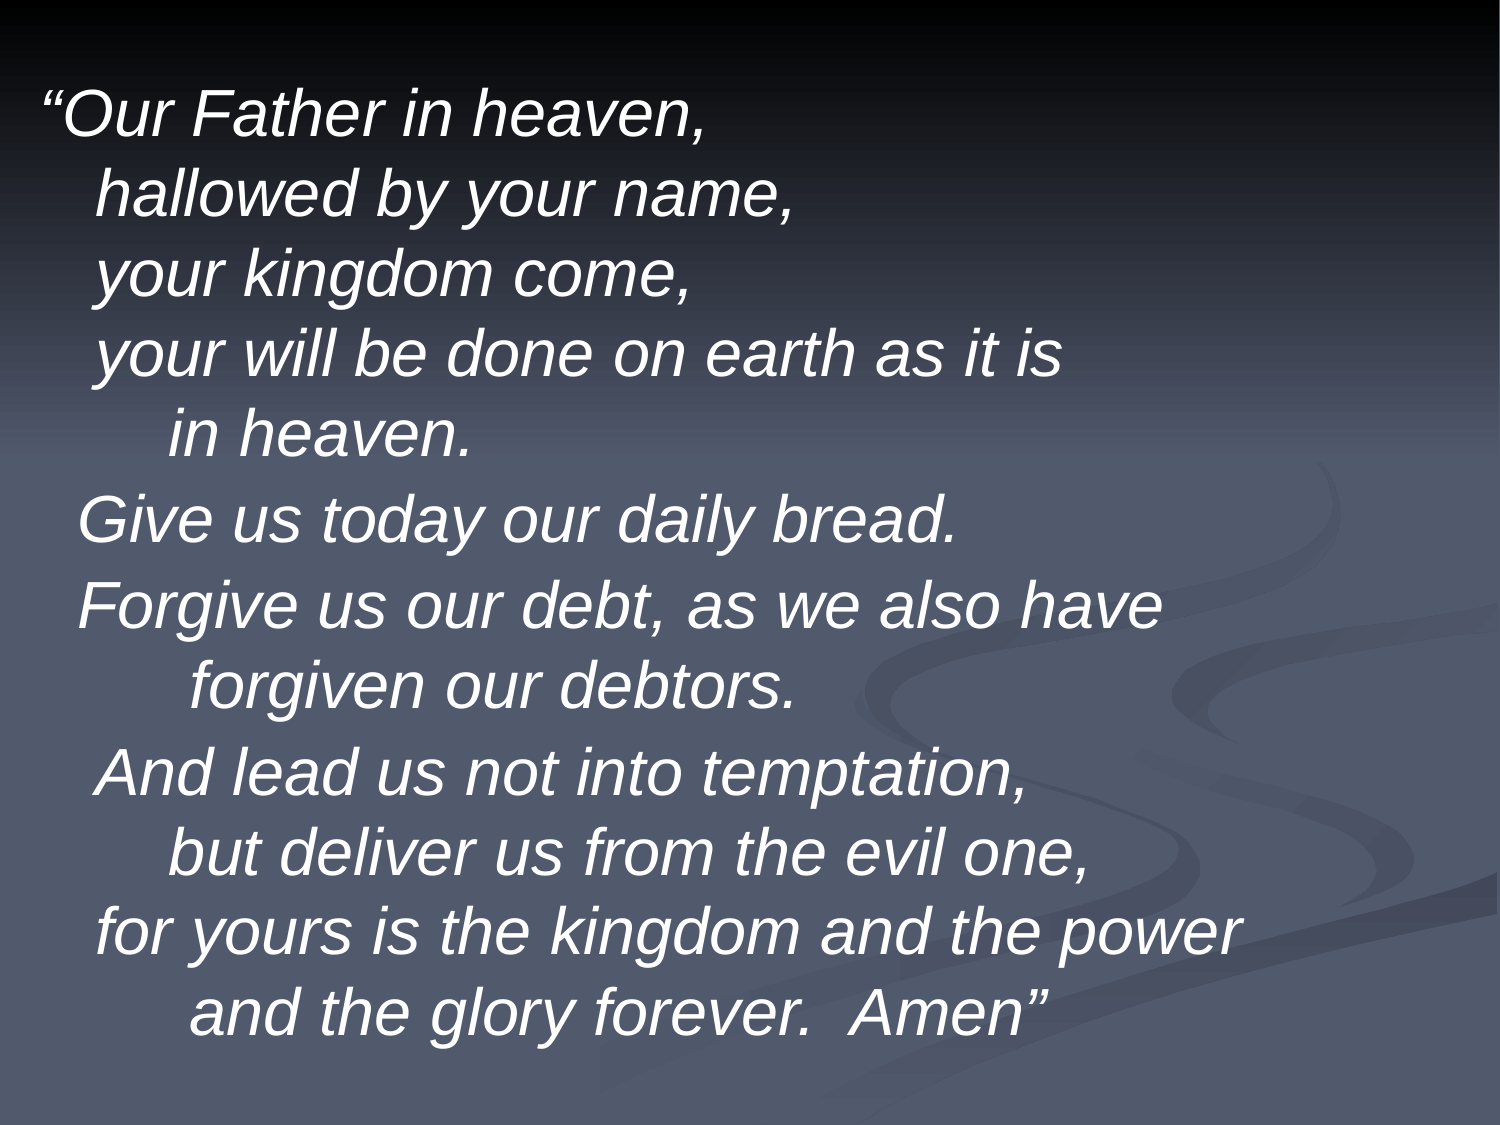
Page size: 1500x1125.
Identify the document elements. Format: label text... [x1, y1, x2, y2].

list “Our Father in heaven, hallowed by your name, your kingdom come, your will be done on earth as it is in heaven. Give us today our daily bread. Forgive us our debt, as we also have forgiven our debtors. And lead us not into temptation, but deliver us from the evil one, for yours is the kingdom and the power and the glory forever. Amen” [24, 62, 1476, 1101]
